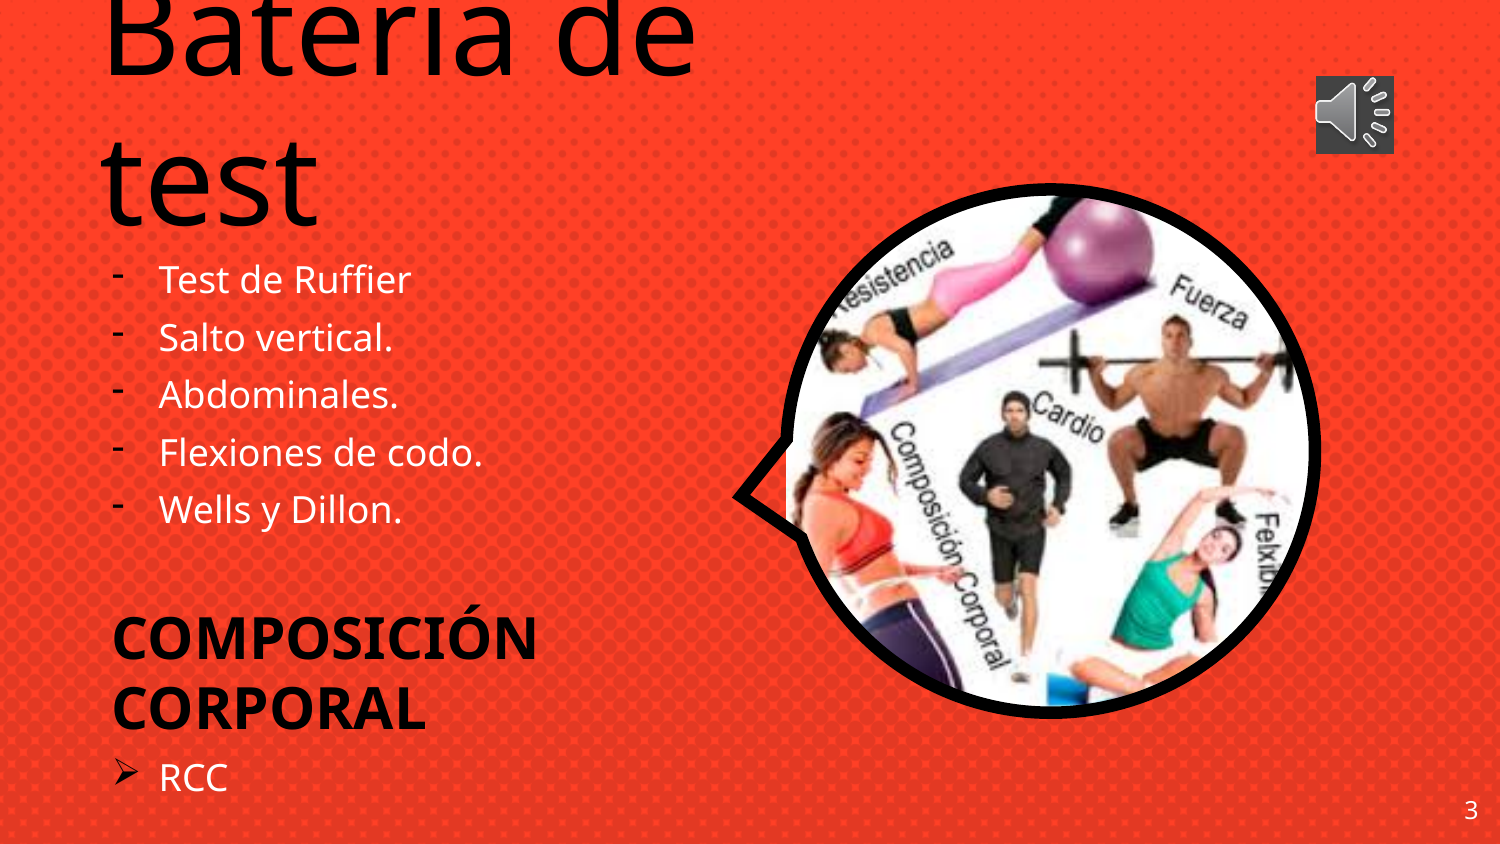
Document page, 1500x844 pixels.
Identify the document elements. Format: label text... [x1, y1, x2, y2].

picture [1314, 74, 1396, 156]
slide_number 3 [1403, 779, 1494, 844]
title Batería de test [84, 74, 851, 266]
picture [786, 189, 1316, 713]
subtitle Test de Ruffier Salto vertical. Abdominales. Flexiones de codo. Wells y Dillon. COMPOSICIÓN CORPORAL RCC [96, 241, 781, 537]
